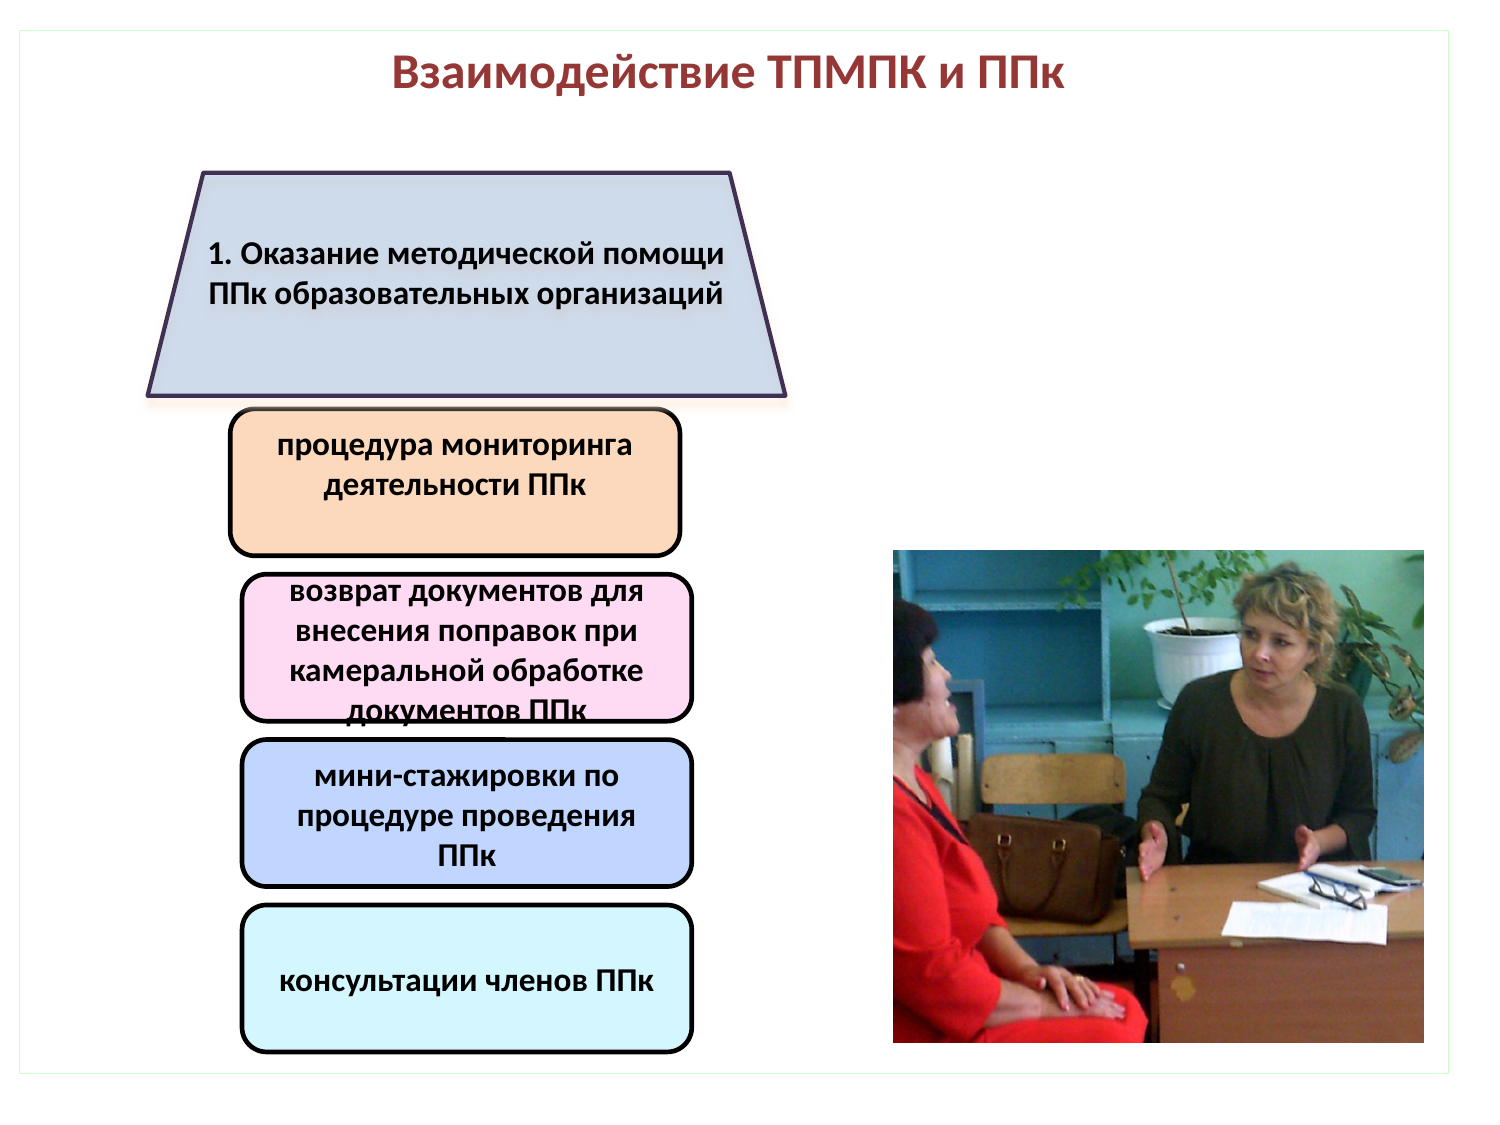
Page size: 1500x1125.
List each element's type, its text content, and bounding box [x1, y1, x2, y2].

text_box процедура мониторинга деятельности ППк [228, 414, 683, 558]
list Взаимодействие ТПМПК и ППк [19, 30, 1449, 1074]
text_box 1. Оказание методической помощи ППк образовательных организаций [145, 170, 788, 398]
text_box мини-стажировки по процедуре проведения ППк [239, 737, 694, 889]
text_box консультации членов ППк [239, 902, 694, 1055]
text_box возврат документов для внесения поправок при камеральной обработке документов ППк [239, 572, 694, 724]
picture [893, 550, 1424, 1043]
